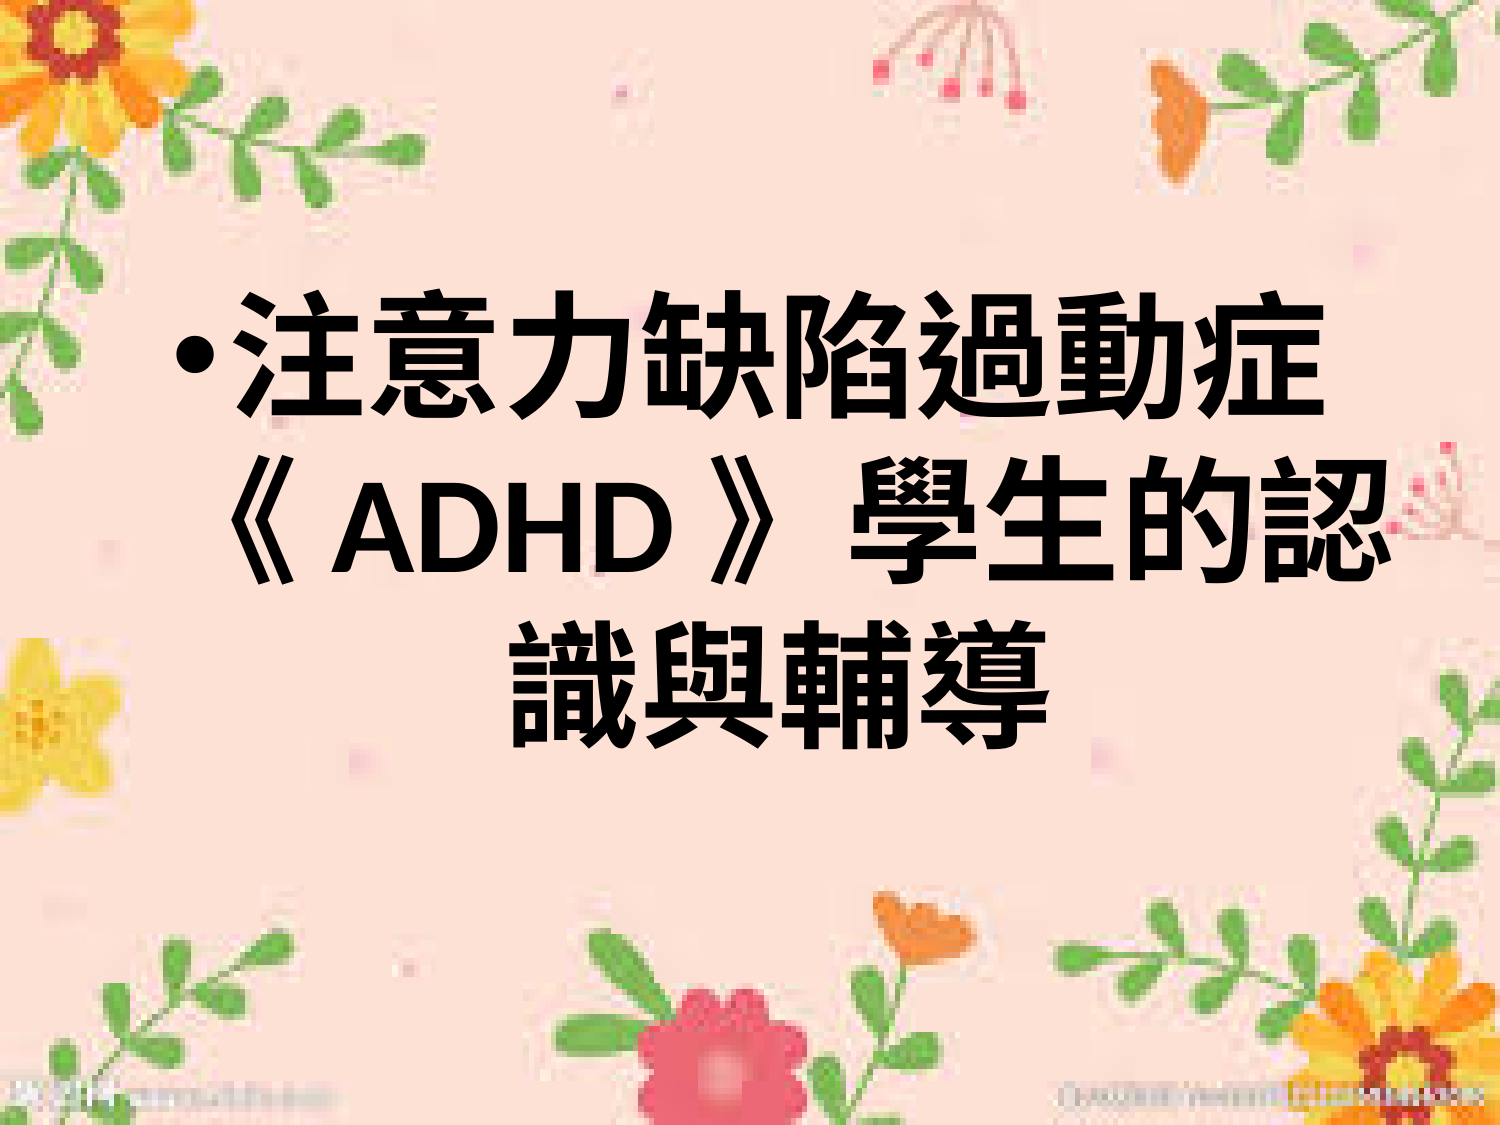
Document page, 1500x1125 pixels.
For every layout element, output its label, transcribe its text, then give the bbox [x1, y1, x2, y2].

picture [0, 0, 1500, 1125]
list 注意力缺陷過動症《ADHD》學生的認識與輔導 [75, 262, 1425, 1005]
